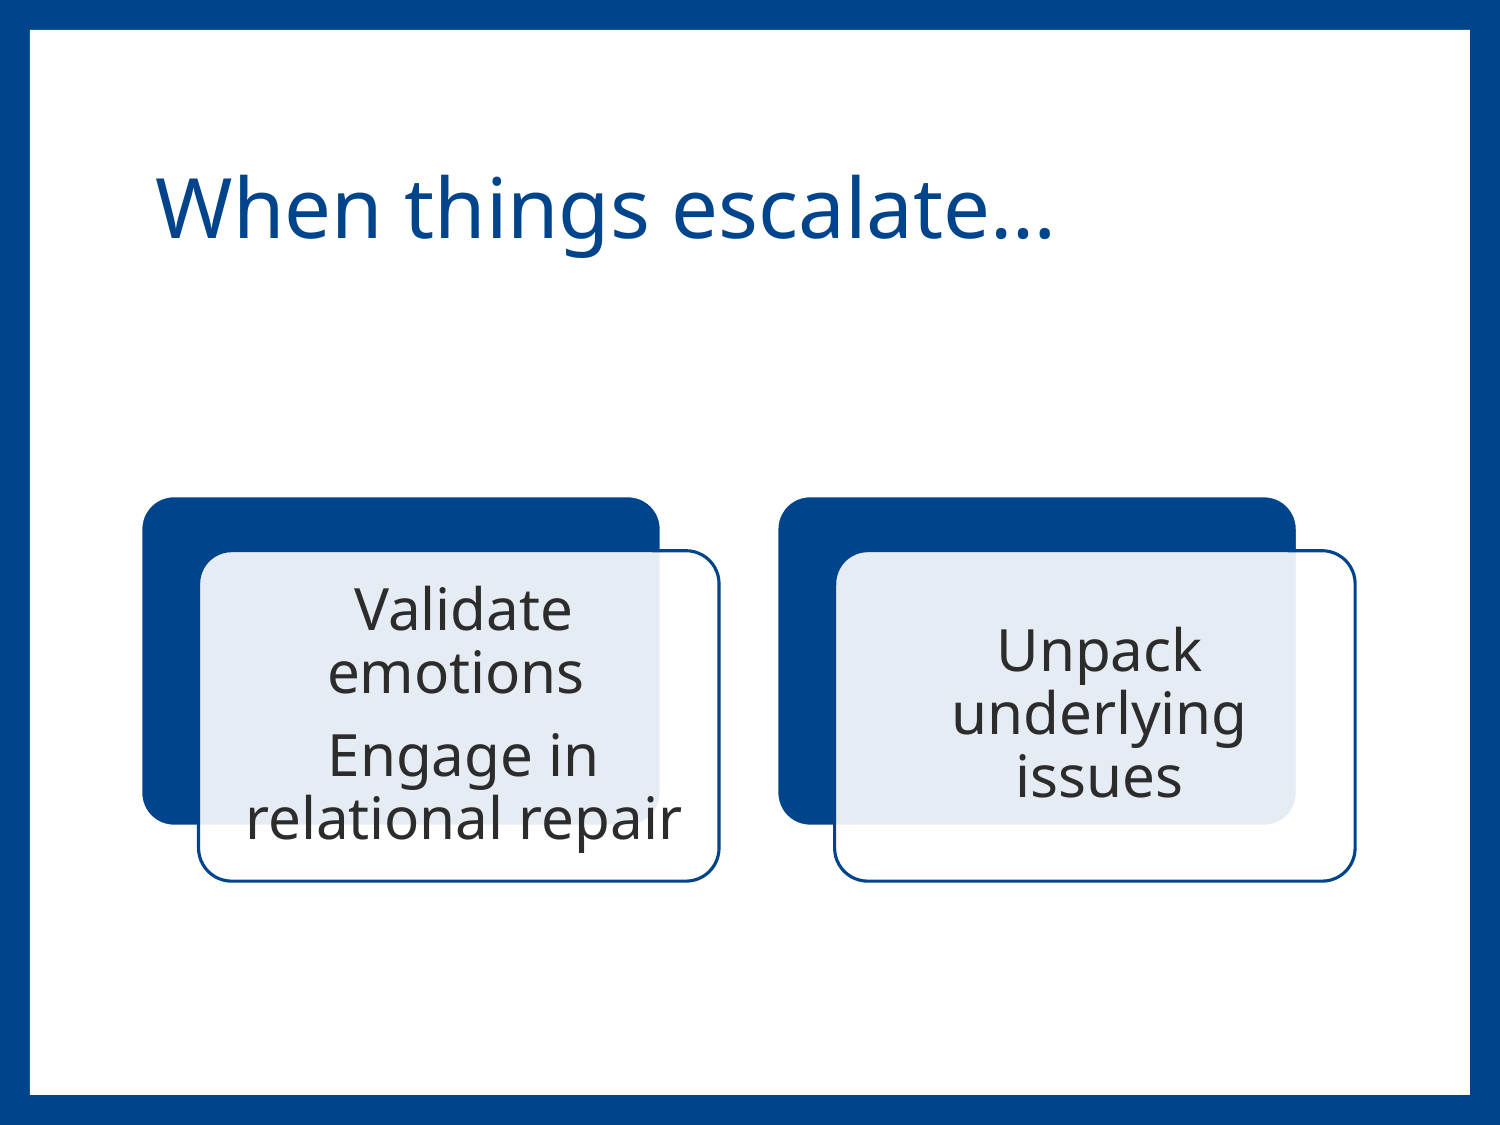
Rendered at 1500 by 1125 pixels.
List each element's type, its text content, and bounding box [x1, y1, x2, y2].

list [140, 376, 1356, 1001]
title When things escalate… [140, 99, 1356, 323]
